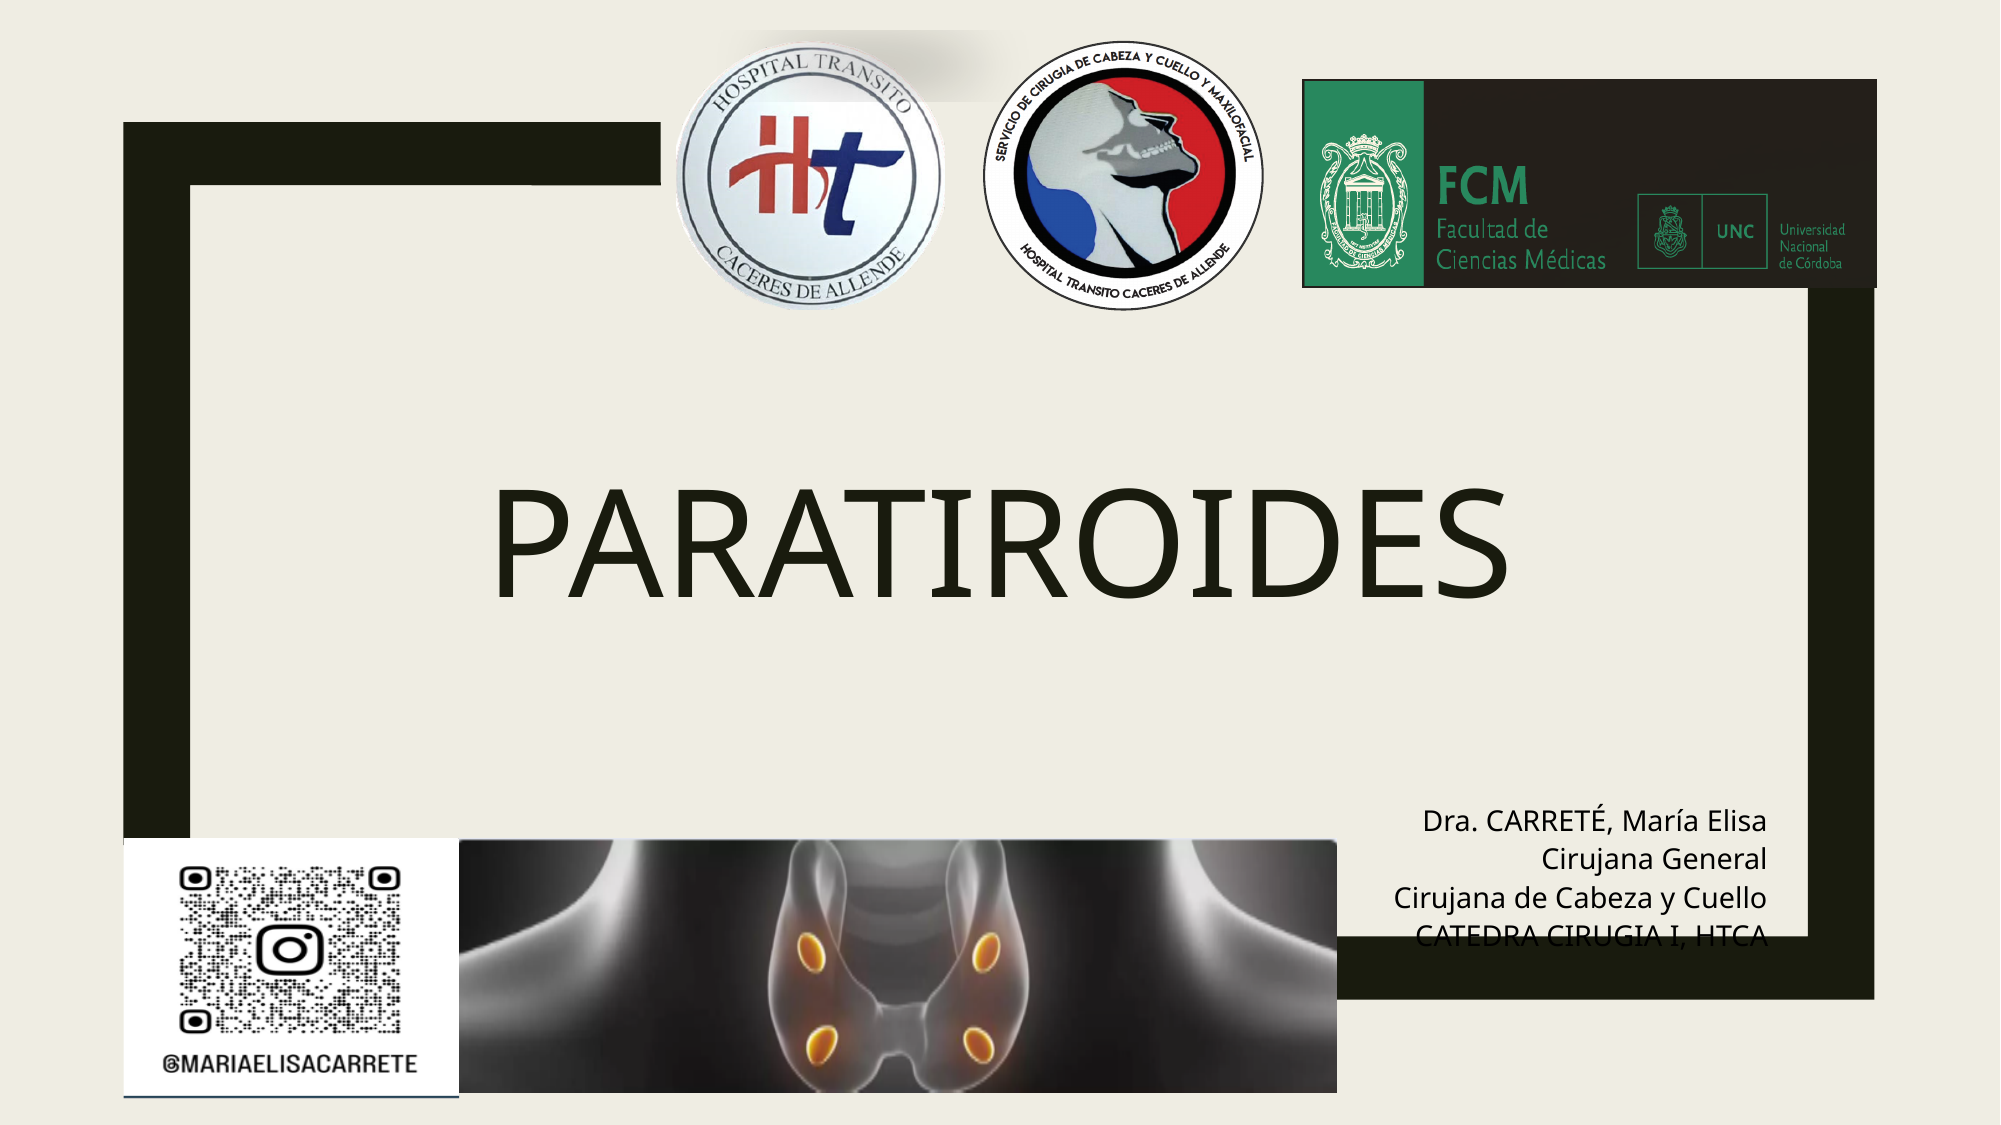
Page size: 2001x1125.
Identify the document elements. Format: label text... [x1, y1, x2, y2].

picture [123, 838, 1337, 1099]
picture [676, 41, 945, 310]
picture [1302, 79, 1877, 288]
subtitle Dra. CARRETÉ, María Elisa Cirujana General Cirujana de Cabeza y Cuello CATEDRA CIRUGIA I, HTCA [1374, 790, 1784, 969]
picture [984, 41, 1263, 310]
title paratiroides [314, 293, 1686, 638]
